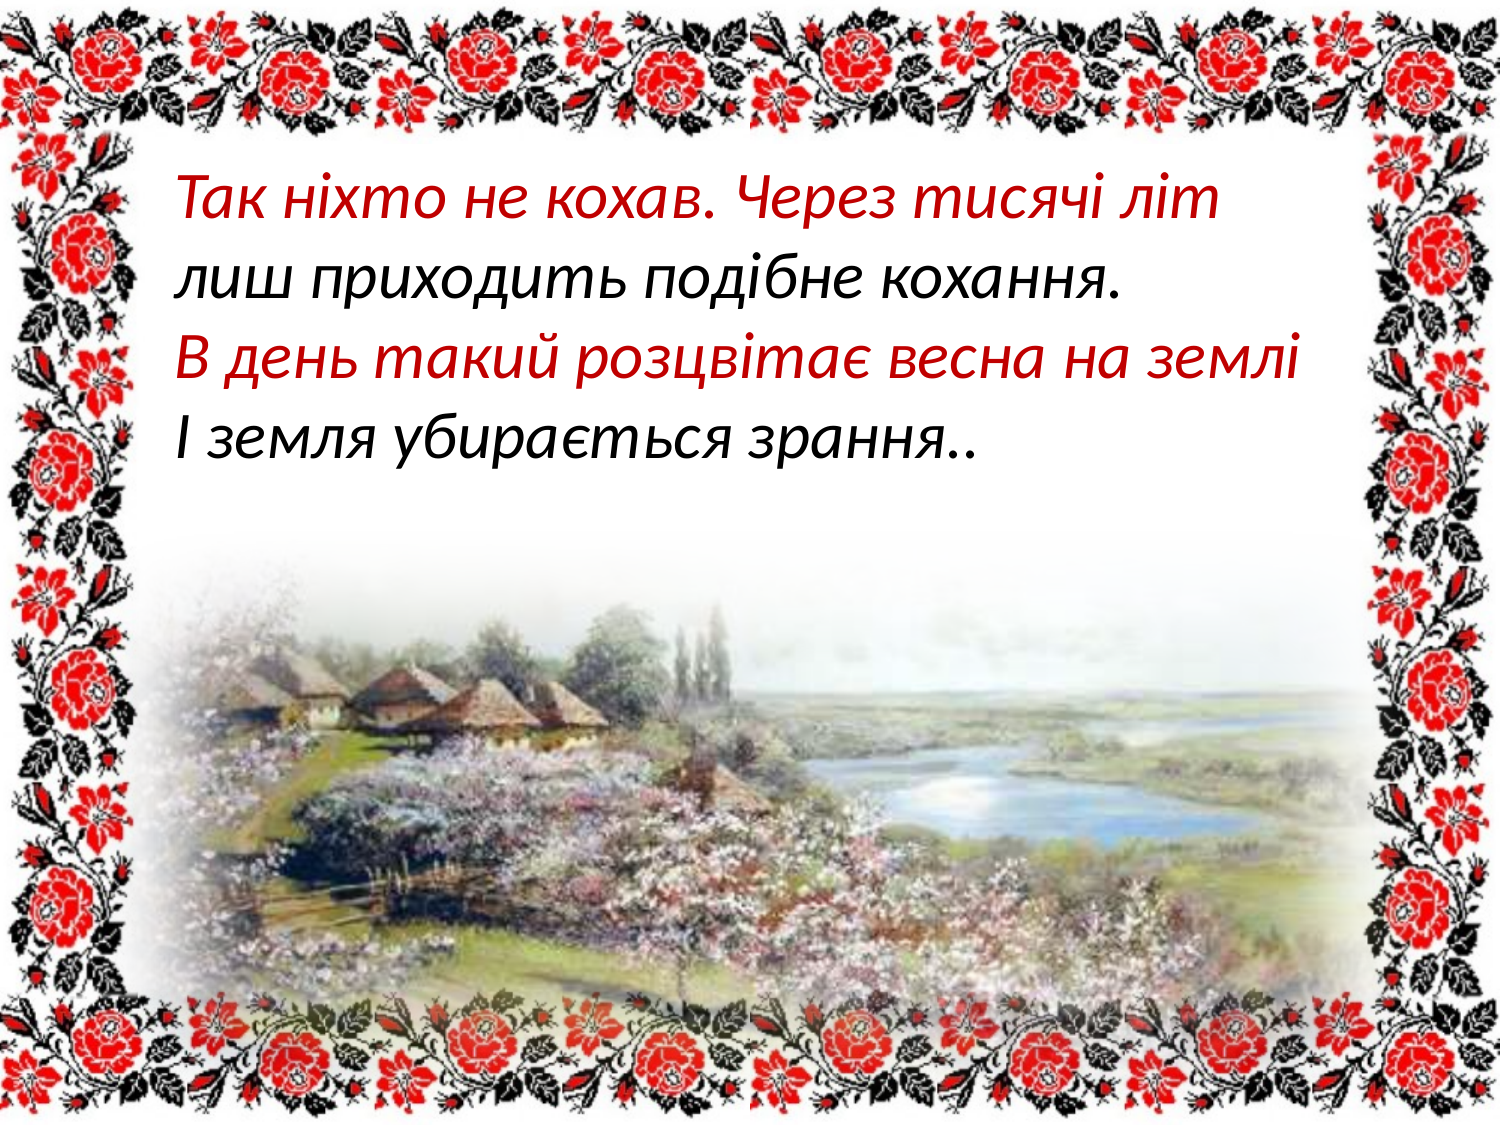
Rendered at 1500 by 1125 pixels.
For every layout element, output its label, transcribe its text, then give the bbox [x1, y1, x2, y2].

picture [0, 0, 1500, 1125]
list Так ніхто не кохав. Через тисячі літ лиш приходить подібне кохання. В день такий розцвітає весна на землі І земля убирається зрання.. [159, 153, 1363, 525]
